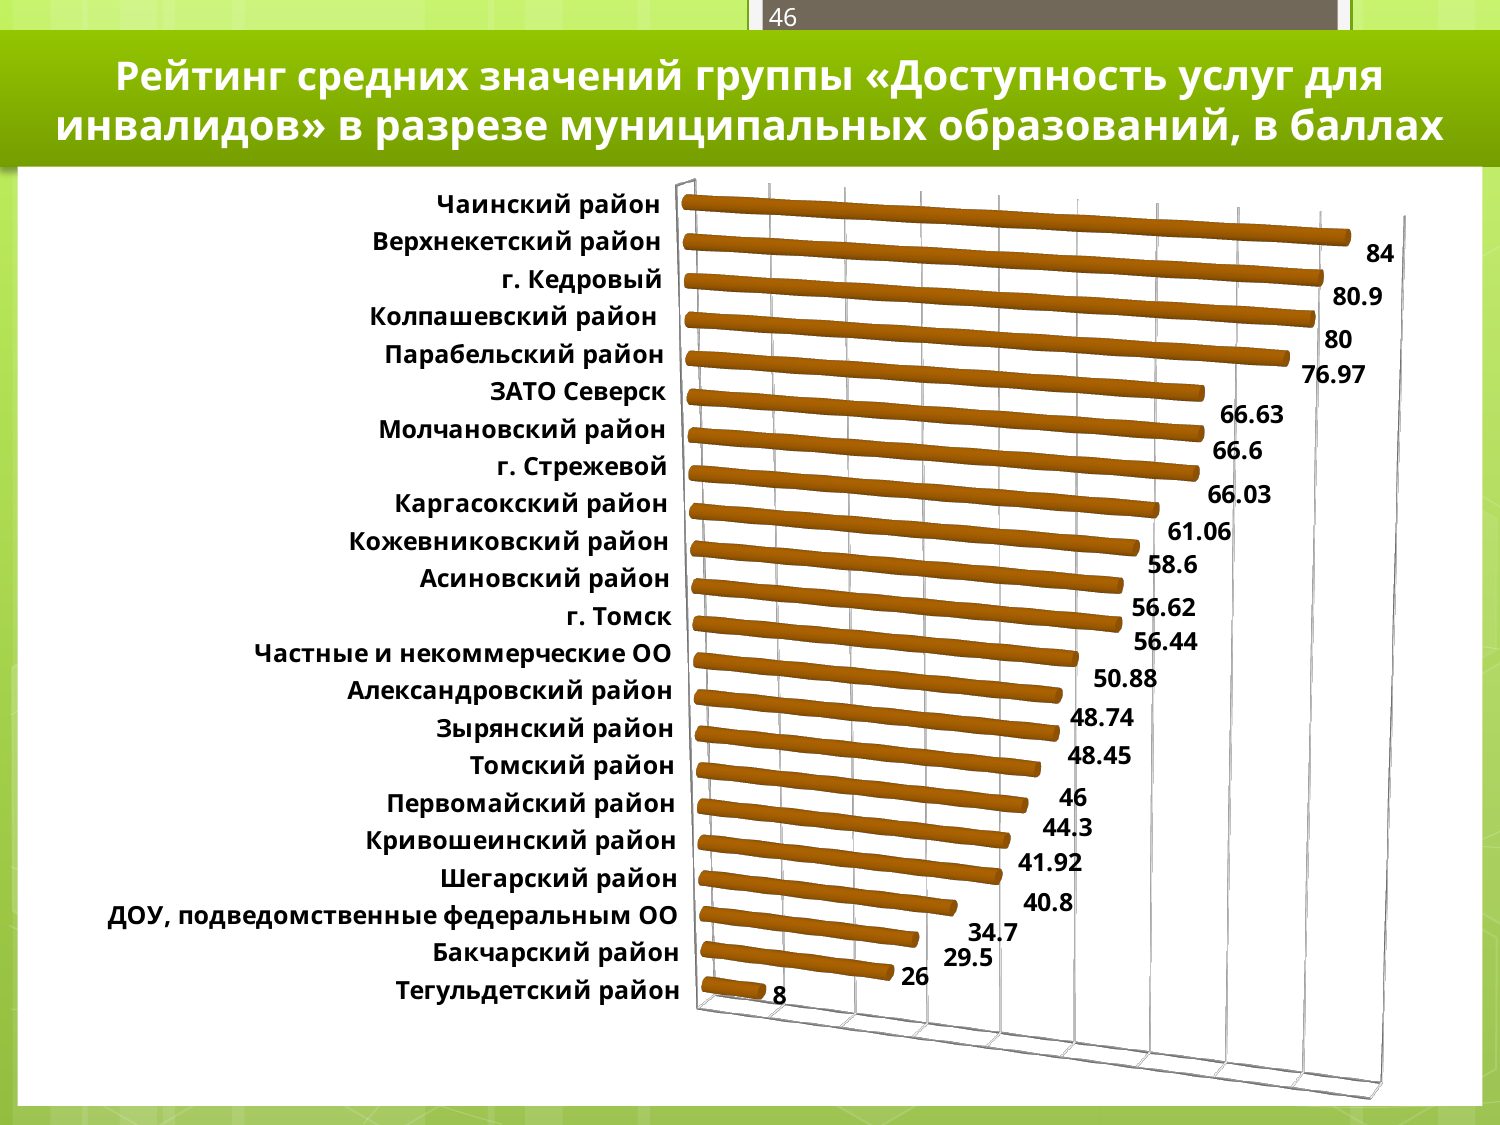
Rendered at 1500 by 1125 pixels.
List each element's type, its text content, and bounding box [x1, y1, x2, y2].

chart [17, 166, 1483, 1107]
text_box Рейтинг средних значений группы «Доступность услуг для инвалидов» в разрезе муниципальных образований, в баллах [0, 30, 1500, 167]
table_cell 5 [0, 299, 9, 306]
slide_number 46 [753, 0, 973, 49]
